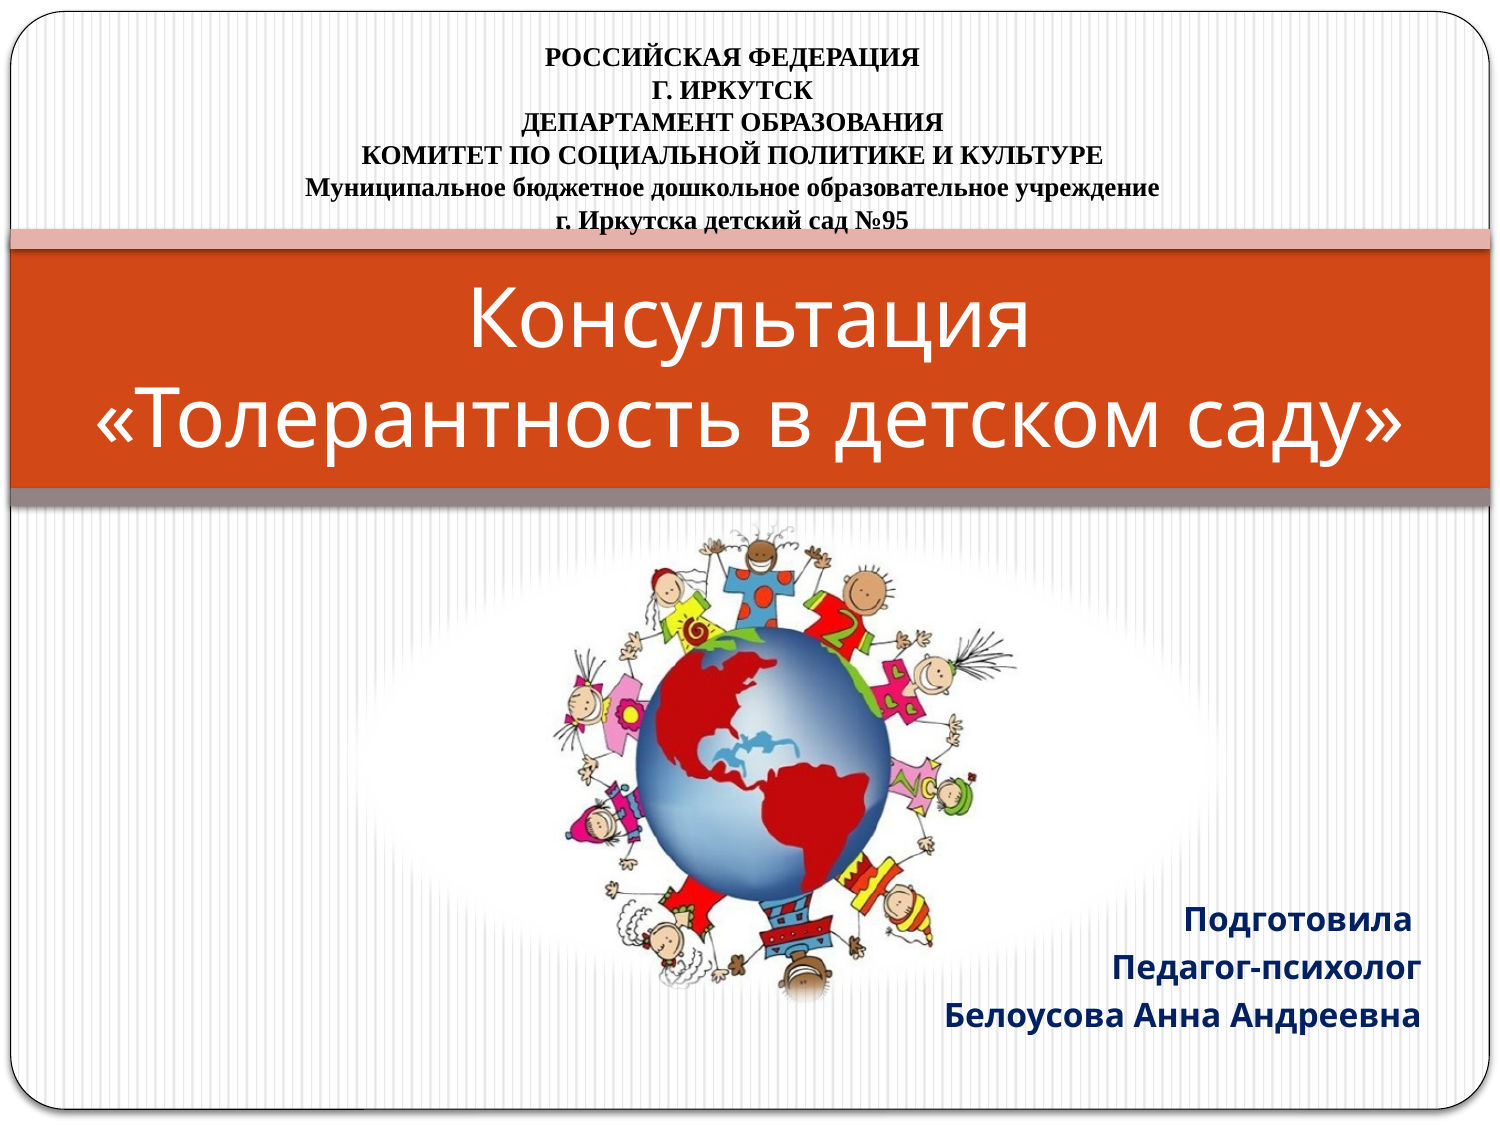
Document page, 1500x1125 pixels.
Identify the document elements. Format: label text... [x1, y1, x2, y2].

picture [327, 515, 1243, 1007]
text_box РОССИЙСКАЯ ФЕДЕРАЦИЯ Г. ИРКУТСК ДЕПАРТАМЕНТ ОБРАЗОВАНИЯ КОМИТЕТ ПО СОЦИАЛЬНОЙ ПОЛИТИКЕ И КУЛЬТУРЕ Муниципальное бюджетное дошкольное образовательное учреждение г. Иркутска детский сад №95 [281, 0, 1184, 288]
title Консультация «Толерантность в детском саду» [75, 247, 1425, 489]
subtitle Подготовила Педагог-психолог Белоусова Анна Андреевна [550, 890, 1437, 1043]
